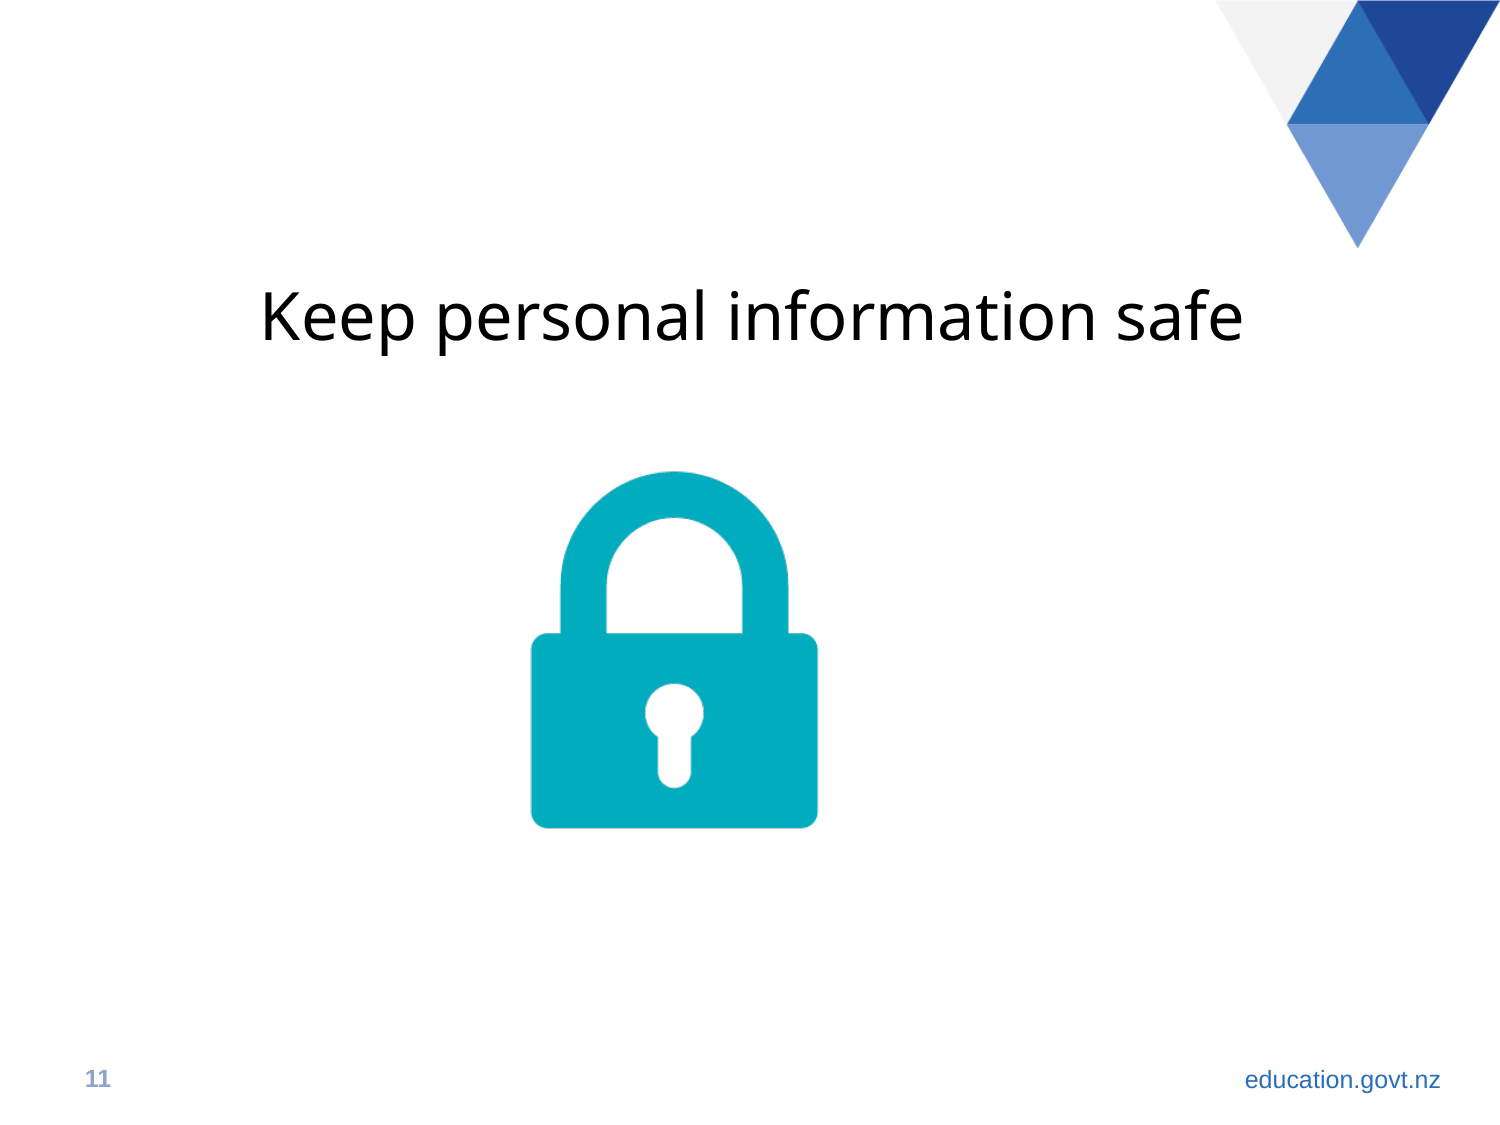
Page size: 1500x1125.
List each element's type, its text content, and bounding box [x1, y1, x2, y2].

text_box Keep personal information safe [244, 266, 1262, 362]
slide_number 11 [69, 1062, 200, 1093]
picture [0, 0, 1500, 1125]
